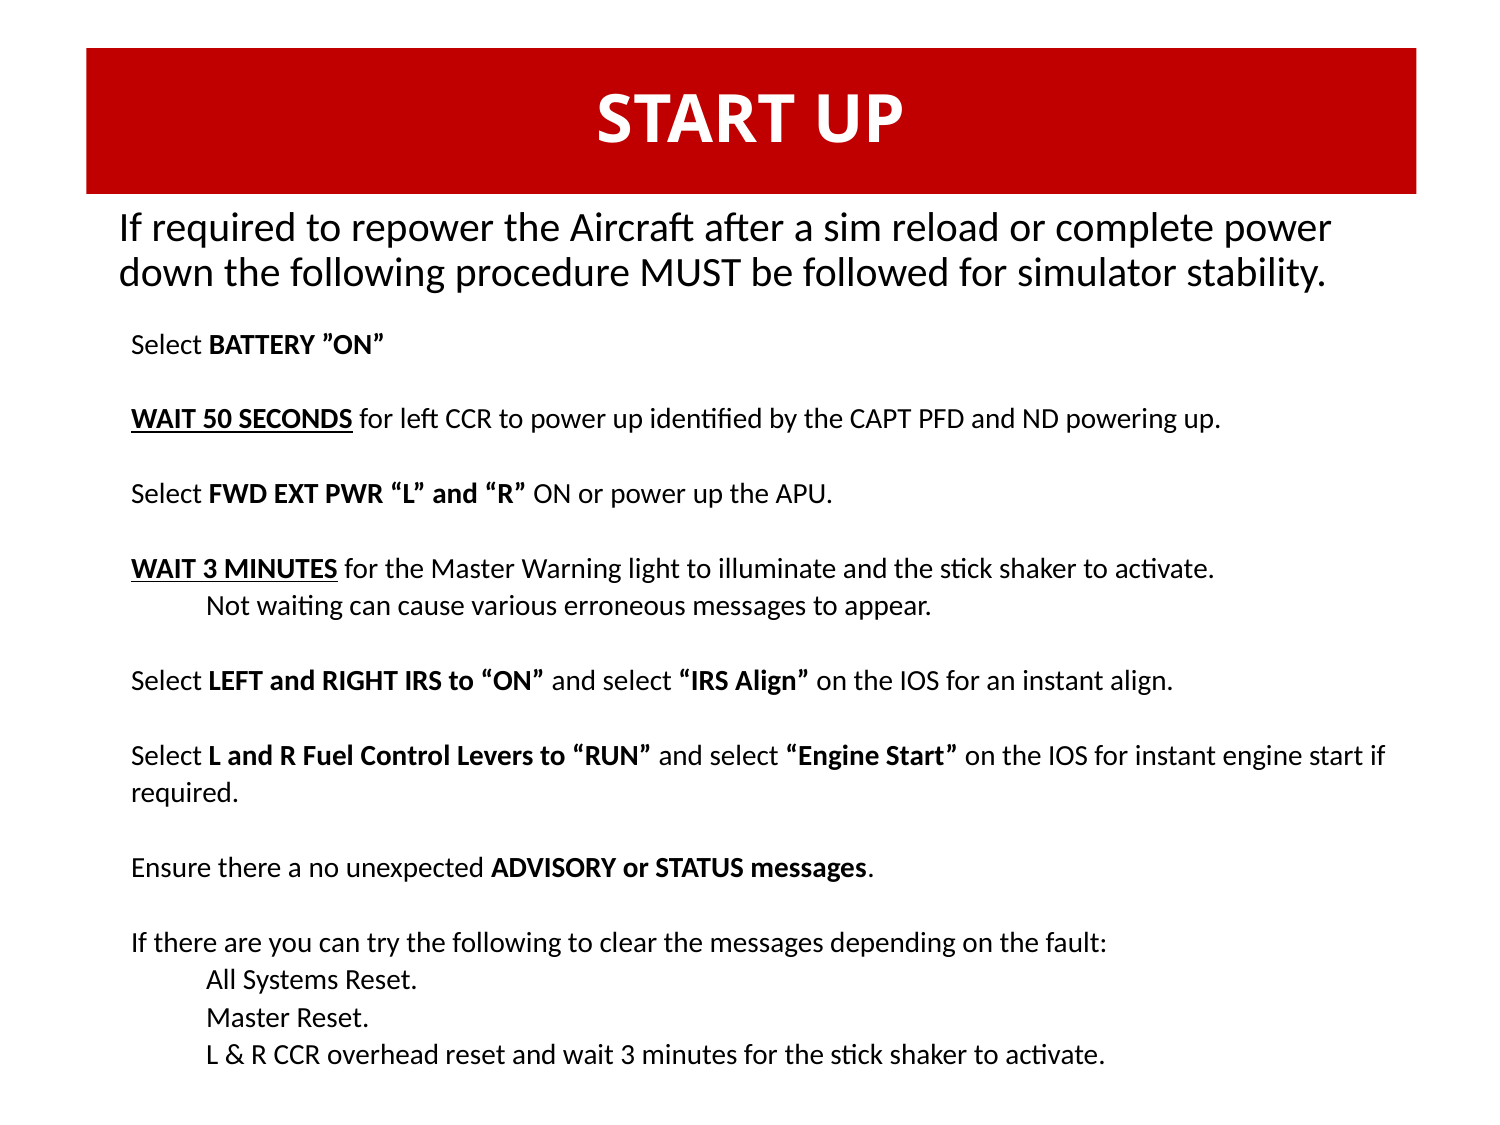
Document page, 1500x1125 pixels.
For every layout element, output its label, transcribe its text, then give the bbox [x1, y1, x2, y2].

text_box START UP [86, 48, 1417, 194]
text_box If required to repower the Aircraft after a sim reload or complete power down the following procedure MUST be followed for simulator stability. [103, 197, 1398, 389]
text_box Select BATTERY ”ON” WAIT 50 SECONDS for left CCR to power up identified by the CAPT PFD and ND powering up. Select FWD EXT PWR “L” and “R” ON or power up the APU. WAIT 3 MINUTES for the Master Warning light to illuminate and the stick shaker to activate. Not waiting can cause various erroneous messages to appear. Select LEFT and RIGHT IRS to “ON” and select “IRS Align” on the IOS for an instant align. Select L and R Fuel Control Levers to “RUN” and select “Engine Start” on the IOS for instant engine start if required. Ensure there a no unexpected ADVISORY or STATUS messages. If there are you can try the following to clear the messages depending on the fault: All Systems Reset. Master Reset. L & R CCR overhead reset and wait 3 minutes for the stick shaker to activate. [116, 315, 1447, 1078]
